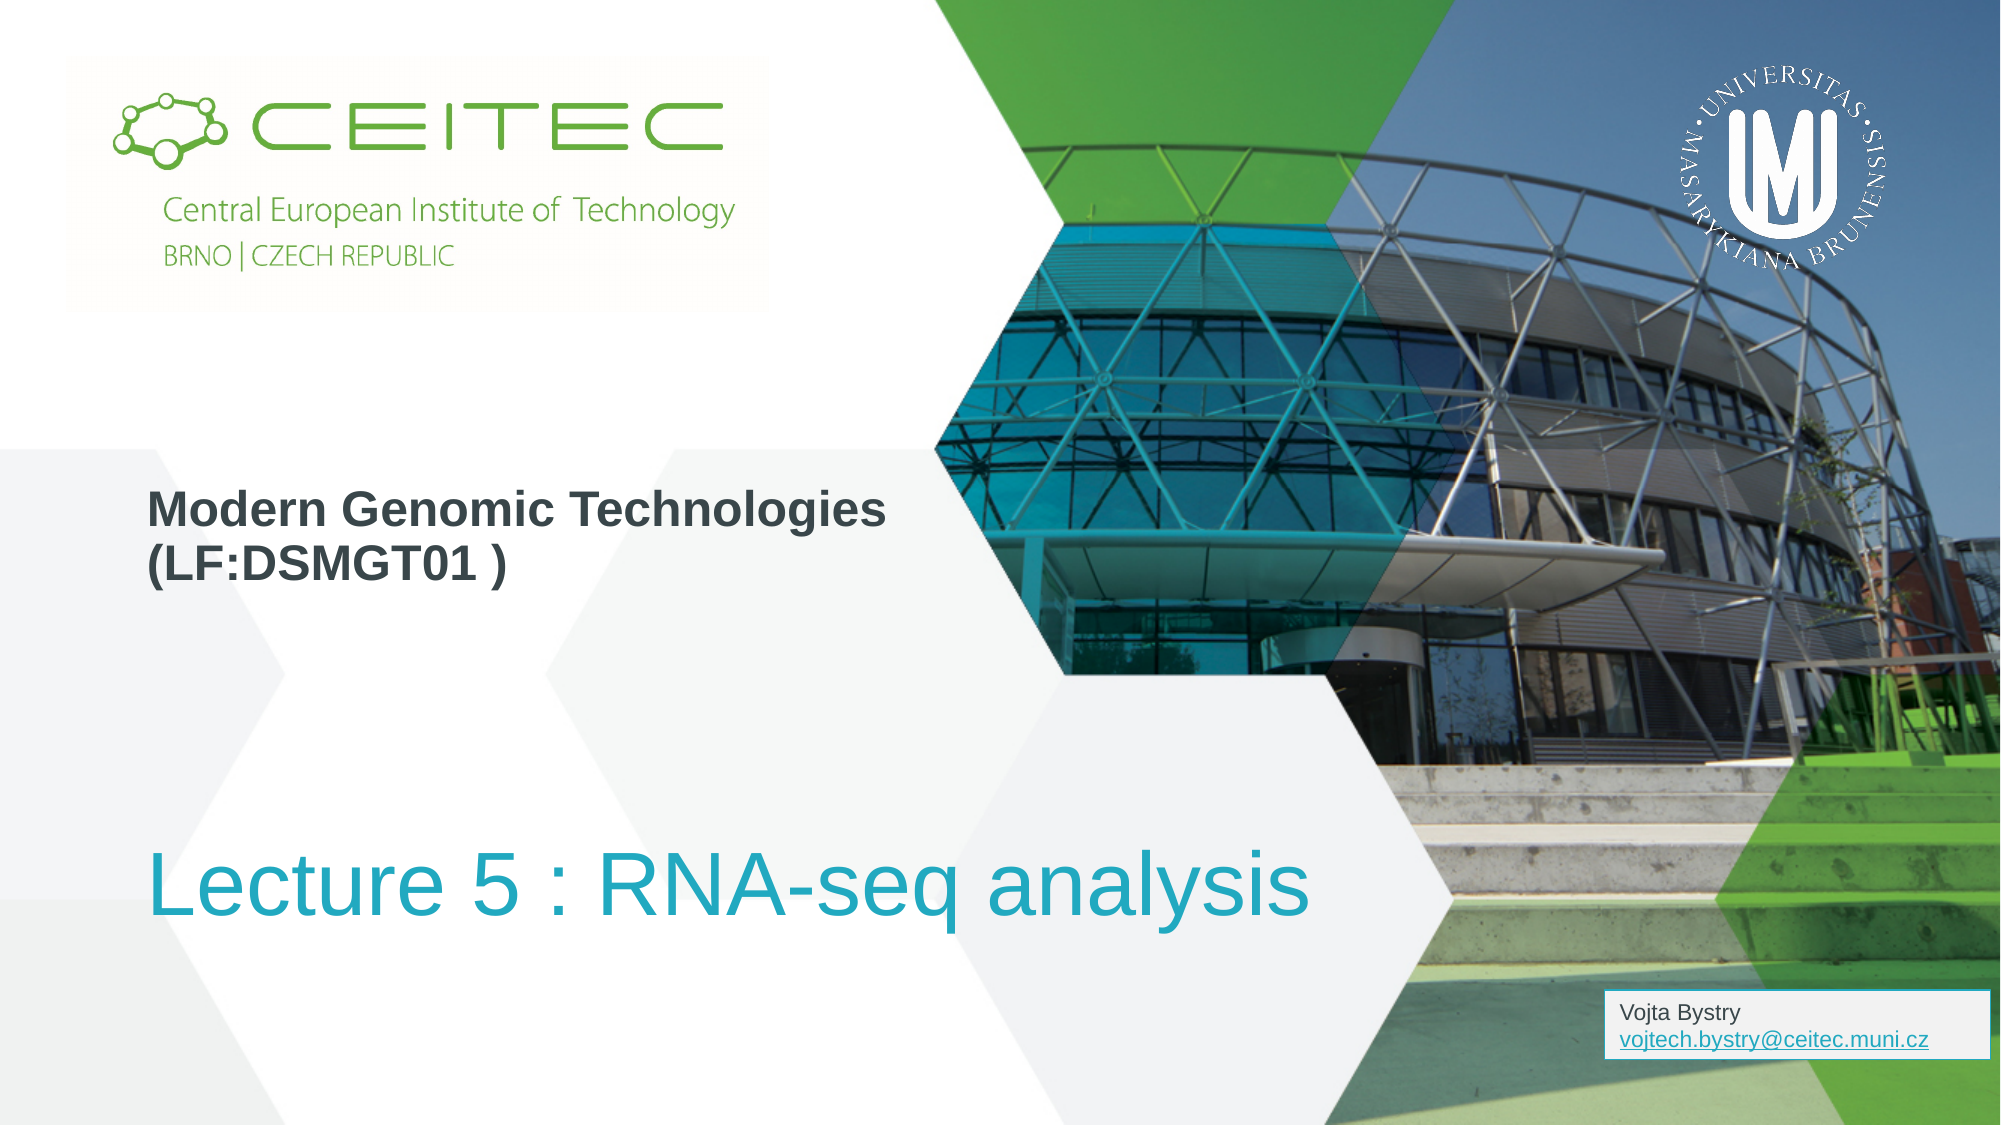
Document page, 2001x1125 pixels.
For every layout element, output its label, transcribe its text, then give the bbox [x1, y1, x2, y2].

title Lecture 5 : RNA-seq analysis [146, 622, 1401, 1053]
text_box Vojta Bystry vojtech.bystry@ceitec.muni.cz [1604, 989, 1991, 1060]
picture [0, 0, 2001, 1125]
subtitle Modern Genomic Technologies (LF:DSMGT01 ) [146, 452, 948, 623]
